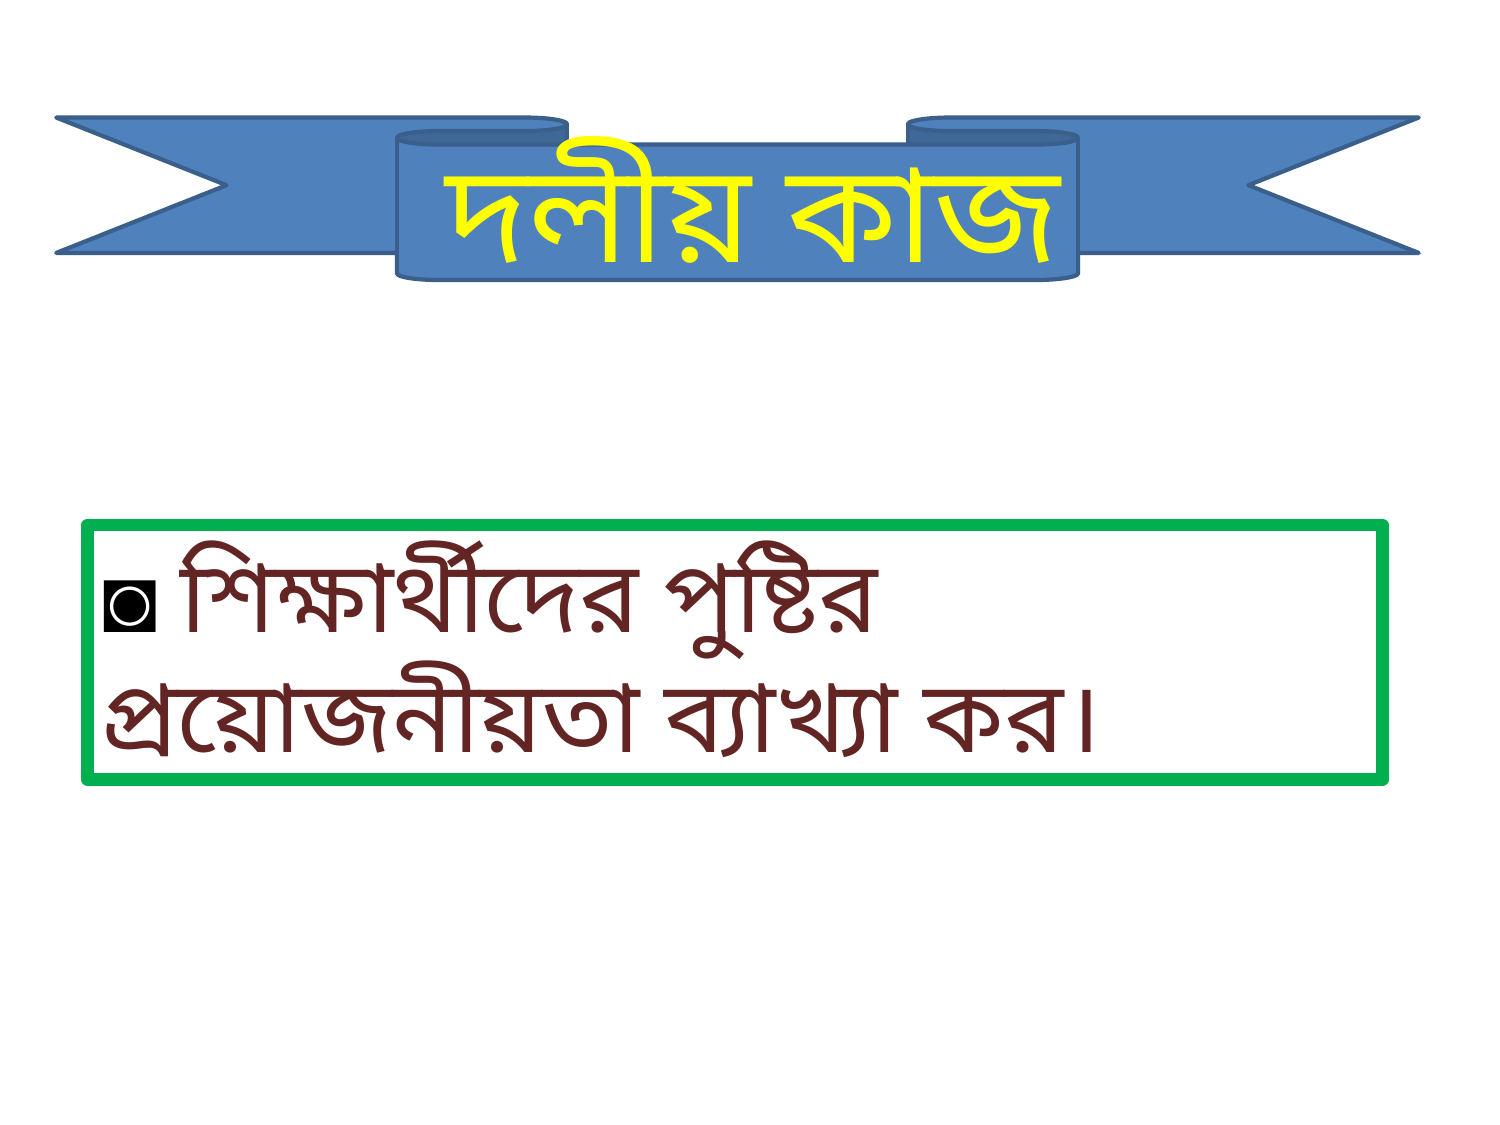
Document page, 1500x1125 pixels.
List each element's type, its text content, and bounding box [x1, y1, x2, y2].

text_box ◙ শিক্ষার্থীদের পুষ্টির প্রয়োজনীয়তা ব্যাখ্যা কর। [87, 524, 1383, 780]
text_box [1353, 224, 1421, 256]
text_box দলীয় কাজ [87, 81, 1419, 297]
text_box [1255, 115, 1421, 180]
text_box [394, 261, 420, 282]
text_box [54, 115, 252, 256]
